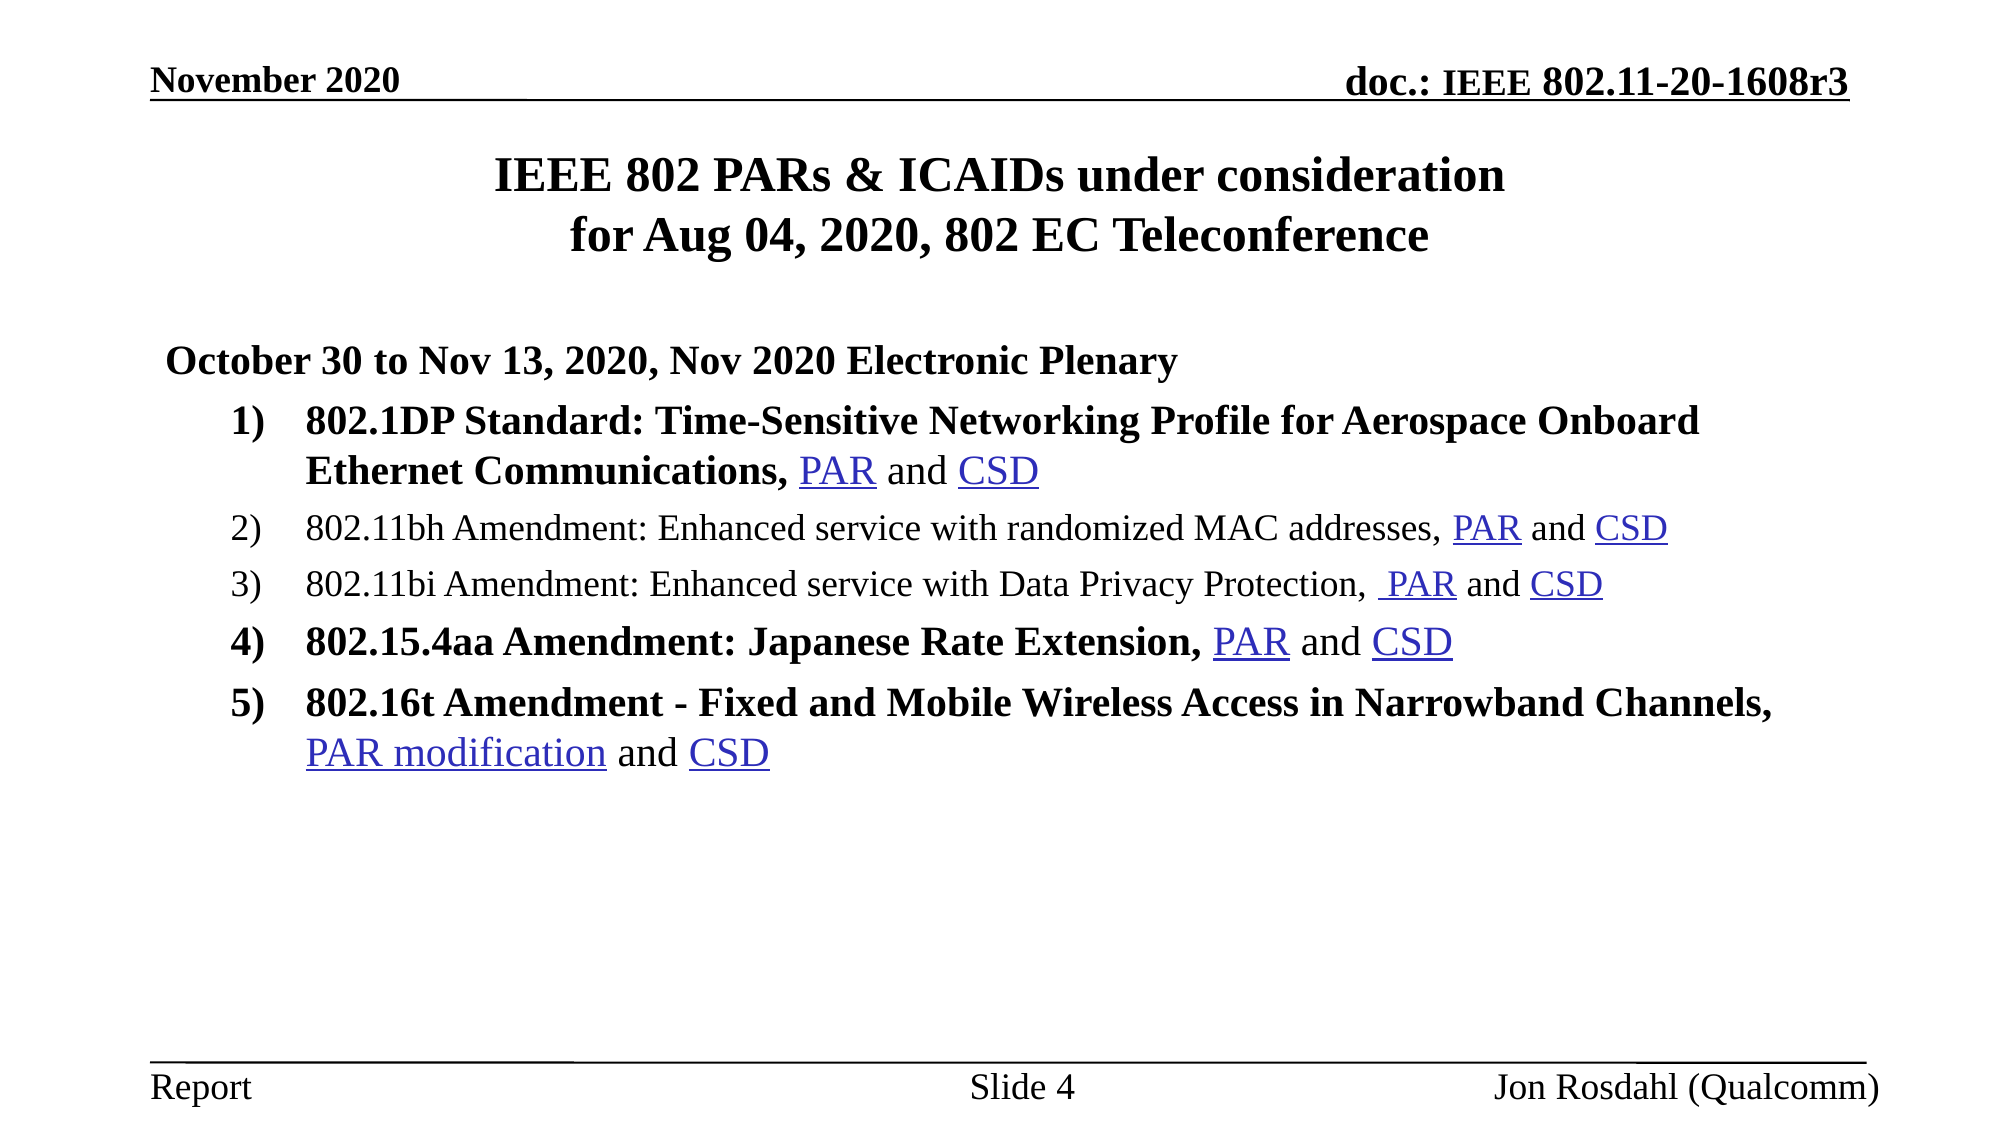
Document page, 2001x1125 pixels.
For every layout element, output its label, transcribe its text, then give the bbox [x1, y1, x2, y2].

slide_number Slide 4 [950, 1061, 1095, 1125]
footer Jon Rosdahl (Qualcomm) [1436, 1061, 1881, 1108]
list October 30 to Nov 13, 2020, Nov 2020 Electronic Plenary 802.1DP Standard: Time-Sensitive Networking Profile for Aerospace Onboard Ethernet Communications, PAR and CSD 802.11bh Amendment: Enhanced service with randomized MAC addresses, PAR and CSD 802.11bi Amendment: Enhanced service with Data Privacy Protection, PAR and CSD 802.15.4aa Amendment: Japanese Rate Extension, PAR and CSD 802.16t Amendment - Fixed and Mobile Wireless Access in Narrowband Channels, PAR modification and CSD [149, 324, 1881, 1000]
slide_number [149, 49, 431, 100]
title IEEE 802 PARs & ICAIDs under consideration for Aug 04, 2020, 802 EC Teleconference [149, 112, 1850, 291]
